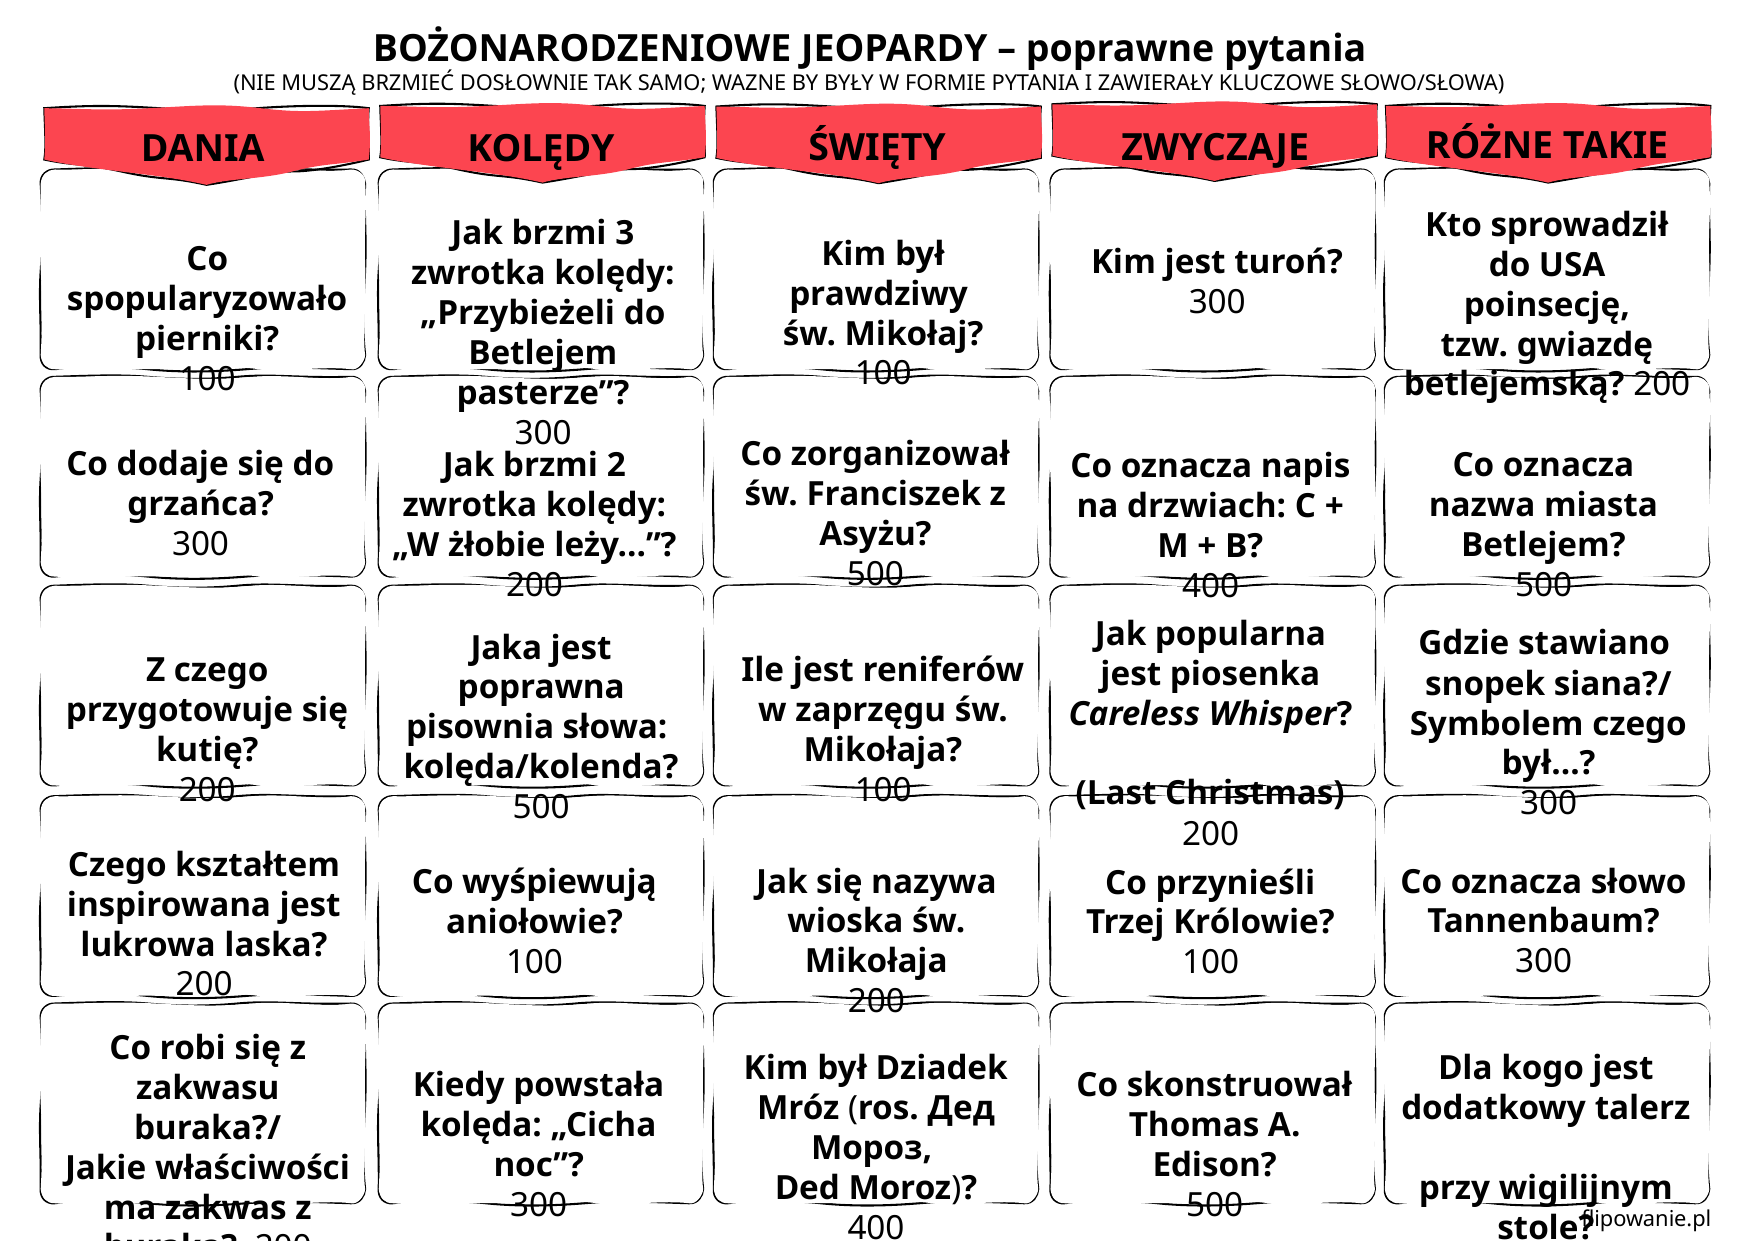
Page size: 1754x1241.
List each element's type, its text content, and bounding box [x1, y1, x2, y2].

text_box Jak brzmi 3 zwrotka kolędy: „Przybieżeli do Betlejem pasterze”? 300 [381, 203, 704, 459]
text_box Co zorganizował św. Franciszek z Asyżu? 500 [714, 424, 1037, 600]
text_box [39, 378, 367, 580]
text_box [1383, 800, 1711, 1000]
text_box [696, 421, 705, 577]
text_box Gdzie stawiano snopek siana?/ Symbolem czego był…? 300 [1387, 614, 1710, 829]
text_box Kiedy powstała kolęda: „Cicha noc”? 300 [377, 1055, 700, 1230]
text_box Kto sprowadził do USA poinsecję, tzw. gwiazdę betlejemską? 200 [1386, 195, 1709, 410]
text_box Czego kształtem inspirowana jest lukrowa laska? 200 [43, 835, 366, 1010]
text_box [1481, 174, 1610, 184]
text_box [715, 103, 1043, 171]
text_box [1178, 176, 1250, 182]
text_box [379, 103, 706, 171]
text_box KOLĘDY [452, 116, 630, 176]
text_box BOŻONARODZENIOWE JEOPARDY – poprawne pytania (NIE MUSZĄ BRZMIEĆ DOSŁOWNIE TAK SAMO; WAZNE BY BYŁY W FORMIE PYTANIA I ZAWIERAŁY KLUCZOWE SŁOWO/SŁOWA) [218, 16, 1522, 103]
text_box [376, 586, 705, 781]
text_box Jak popularna jest piosenka Careless Whisper? (Last Christmas) 200 [1049, 604, 1372, 853]
text_box Kim był Dziadek Mróz (ros. Дед Мороз, Ded Moroz)? 400 [714, 1038, 1038, 1241]
text_box [38, 167, 367, 369]
text_box Jak brzmi 2 zwrotka kolędy: „W żłobie leży…”? 200 [373, 435, 696, 611]
text_box [1372, 589, 1377, 782]
text_box [377, 1001, 705, 1200]
text_box [138, 176, 270, 186]
text_box [1383, 382, 1711, 575]
text_box [1383, 588, 1711, 782]
text_box ŚWIĘTY [793, 115, 961, 176]
text_box Jaka jest poprawna pisownia słowa: kolęda/kolenda? 500 [380, 618, 703, 833]
text_box [1048, 167, 1377, 373]
text_box Kim jest turoń? 300 [1056, 232, 1379, 328]
text_box [821, 176, 928, 185]
text_box [1383, 1001, 1711, 1196]
text_box [1050, 800, 1377, 1000]
text_box [377, 801, 705, 1000]
text_box [489, 176, 587, 184]
text_box [1051, 103, 1379, 167]
text_box DANIA [126, 116, 280, 176]
text_box [712, 592, 1040, 786]
text_box Co robi się z zakwasu buraka?/ Jakie właściwości ma zakwas z buraka? 200 [46, 1018, 369, 1241]
text_box [1383, 168, 1711, 365]
text_box Jak się nazywa wioska św. Mikołaja 200 [715, 852, 1038, 1027]
text_box Co oznacza napis na drzwiach: C + M + B? 400 [1049, 436, 1372, 604]
text_box Co dodaje się do grzańca? 300 [39, 434, 362, 570]
text_box Kim był prawdziwy św. Mikołaj? 100 [722, 224, 1045, 399]
text_box Co skonstruował Thomas A. Edison? 500 [1053, 1056, 1376, 1231]
text_box [43, 104, 370, 175]
text_box Co oznacza słowo Tannenbaum? 300 [1382, 852, 1705, 987]
text_box [1049, 374, 1377, 573]
text_box [712, 167, 1040, 370]
text_box Co spopularyzowało pierniki? 100 [46, 229, 369, 405]
text_box RÓŻNE TAKIE [1411, 113, 1684, 174]
text_box Co przynieśli Trzej Królowie? 100 [1049, 853, 1372, 988]
text_box [38, 1007, 367, 1203]
text_box Ile jest reniferów w zaprzęgu św. Mikołaja? 100 [722, 641, 1045, 816]
text_box [1048, 1001, 1376, 1201]
text_box Co oznacza nazwa miasta Betlejem? 500 [1382, 435, 1705, 610]
text_box Z czego przygotowuje się kutię? 200 [46, 640, 369, 815]
text_box [38, 583, 367, 785]
text_box flipowanie.pl [1566, 1196, 1727, 1238]
text_box [38, 797, 367, 993]
text_box Dla kogo jest dodatkowy talerz przy wigilijnym stole? 100 [1384, 1038, 1707, 1241]
text_box [1384, 102, 1712, 165]
text_box [712, 376, 1040, 570]
text_box [376, 167, 705, 366]
text_box [712, 1008, 1040, 1197]
text_box [712, 796, 1040, 991]
text_box ZWYCZAJE [1106, 115, 1325, 176]
text_box Co wyśpiewują aniołowie? 100 [373, 852, 696, 988]
text_box [377, 380, 381, 435]
